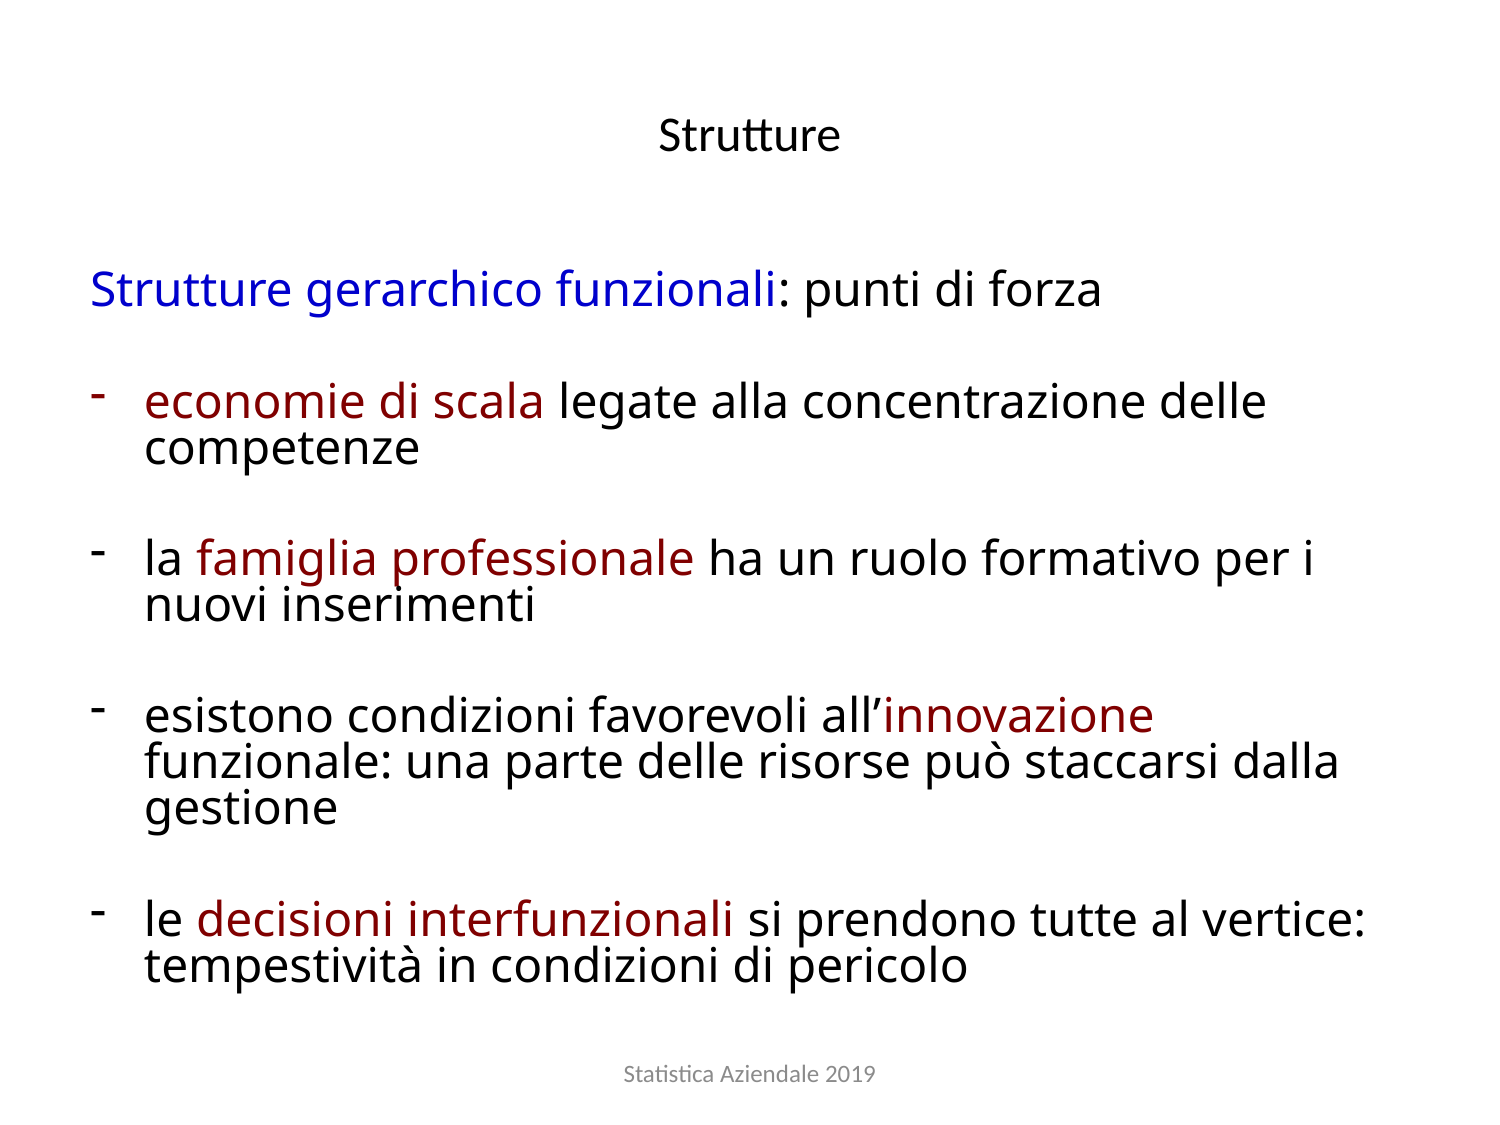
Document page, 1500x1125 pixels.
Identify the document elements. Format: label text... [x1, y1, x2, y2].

title Strutture [75, 45, 1425, 233]
list Strutture gerarchico funzionali: punti di forza economie di scala legate alla concentrazione delle competenze la famiglia professionale ha un ruolo formativo per i nuovi inserimenti esistono condizioni favorevoli all’innovazione funzionale: una parte delle risorse può staccarsi dalla gestione le decisioni interfunzionali si prendono tutte al vertice: tempestività in condizioni di pericolo [75, 262, 1425, 1005]
footer Statistica Aziendale 2019 [512, 1042, 988, 1103]
